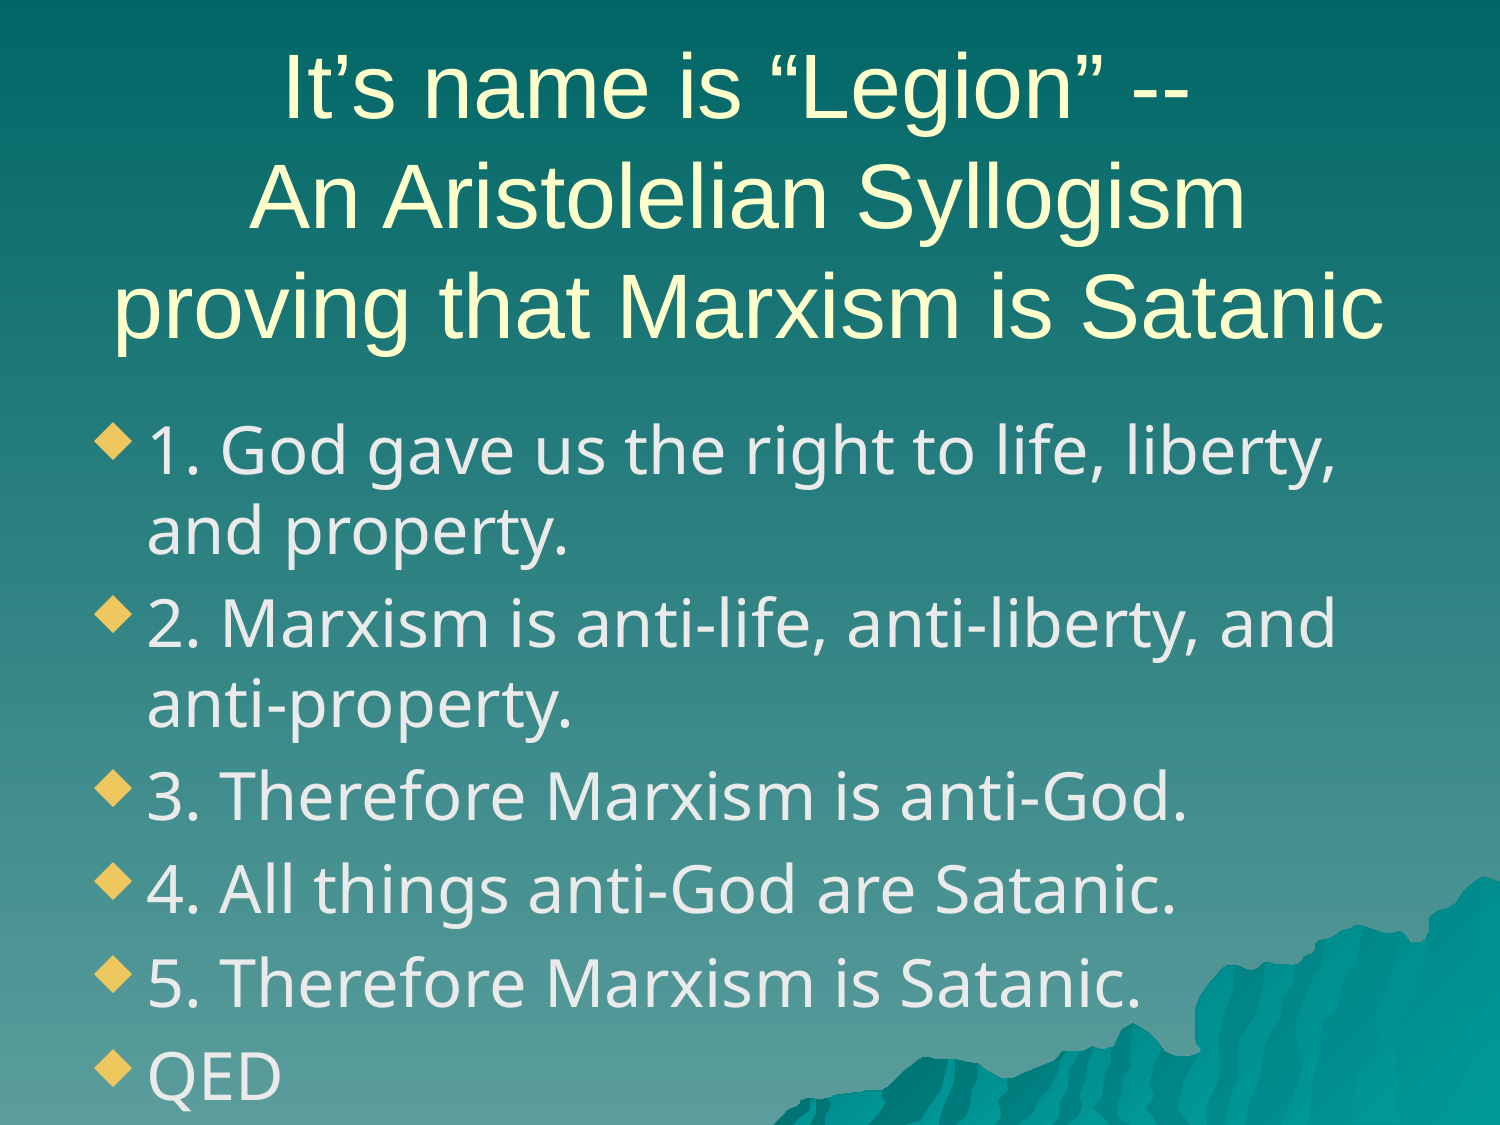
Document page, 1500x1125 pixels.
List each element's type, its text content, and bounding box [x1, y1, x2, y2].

title It’s name is “Legion” -- An Aristolelian Syllogism proving that Marxism is Satanic [74, 45, 1426, 338]
list 1. God gave us the right to life, liberty, and property. 2. Marxism is anti-life, anti-liberty, and anti-property. 3. Therefore Marxism is anti-God. 4. All things anti-God are Satanic. 5. Therefore Marxism is Satanic. QED [74, 399, 1426, 1125]
